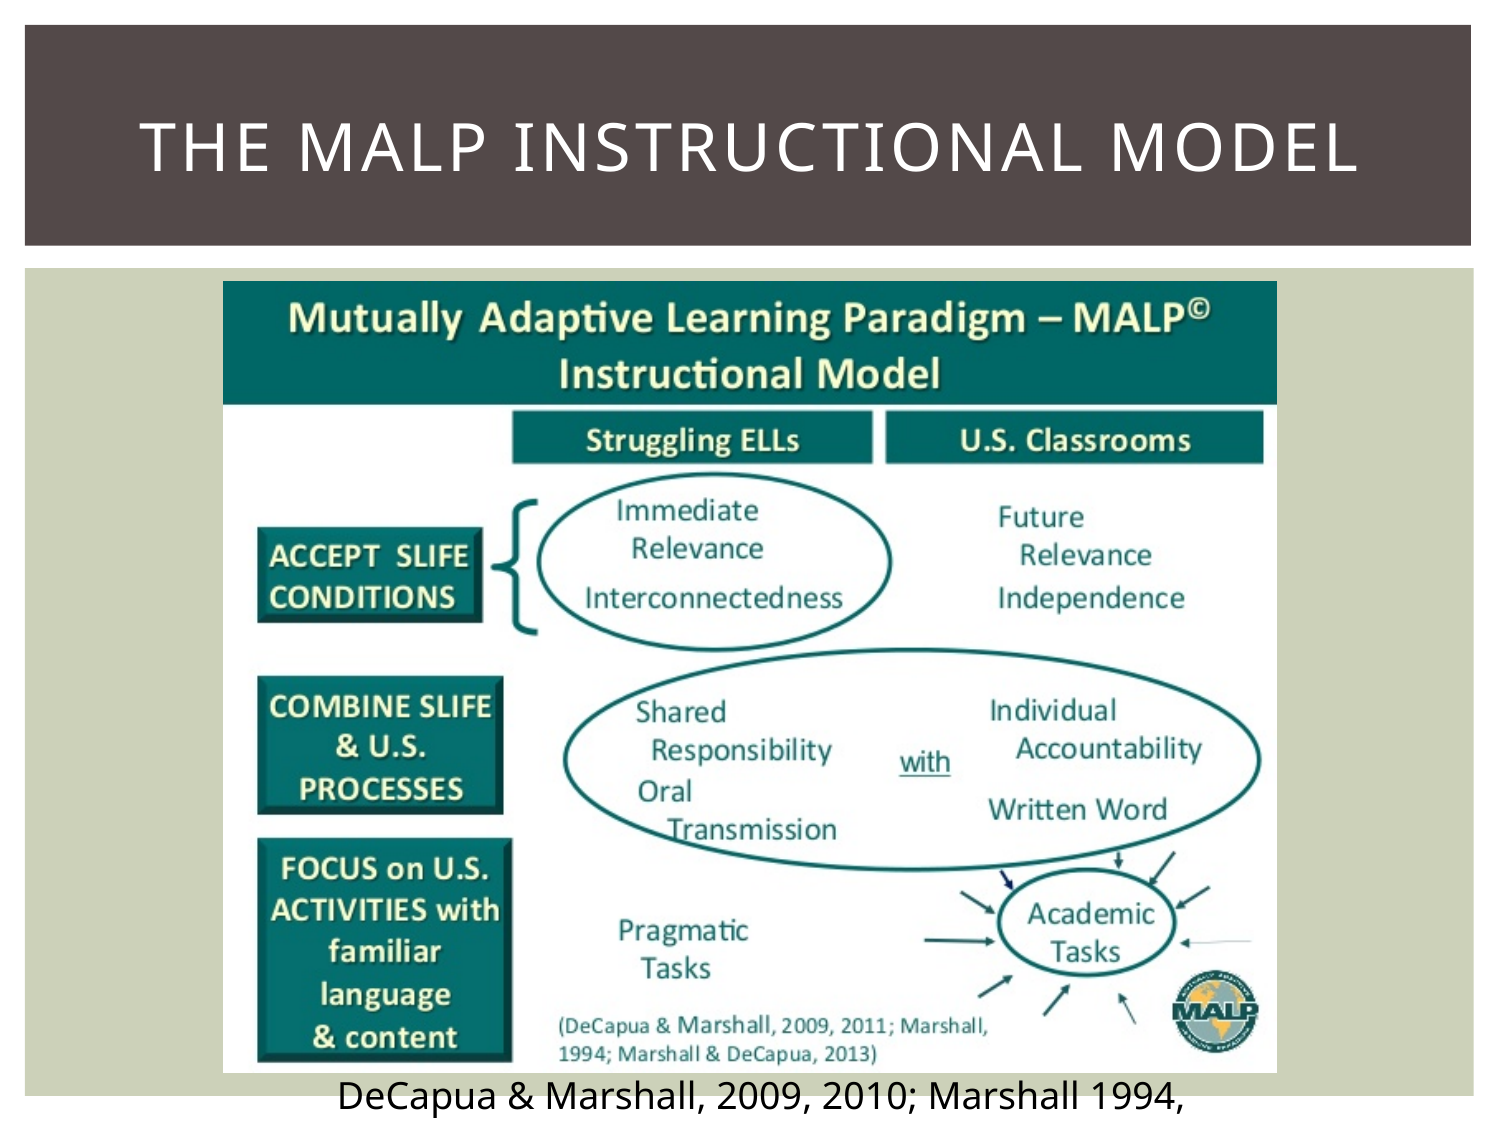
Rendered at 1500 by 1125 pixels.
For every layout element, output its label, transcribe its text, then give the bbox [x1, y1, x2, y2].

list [222, 281, 1277, 1074]
title The malp instructional model [62, 58, 1438, 232]
text_box DeCapua & Marshall, 2009, 2010; Marshall 1994, 1998 [289, 1082, 1234, 1125]
